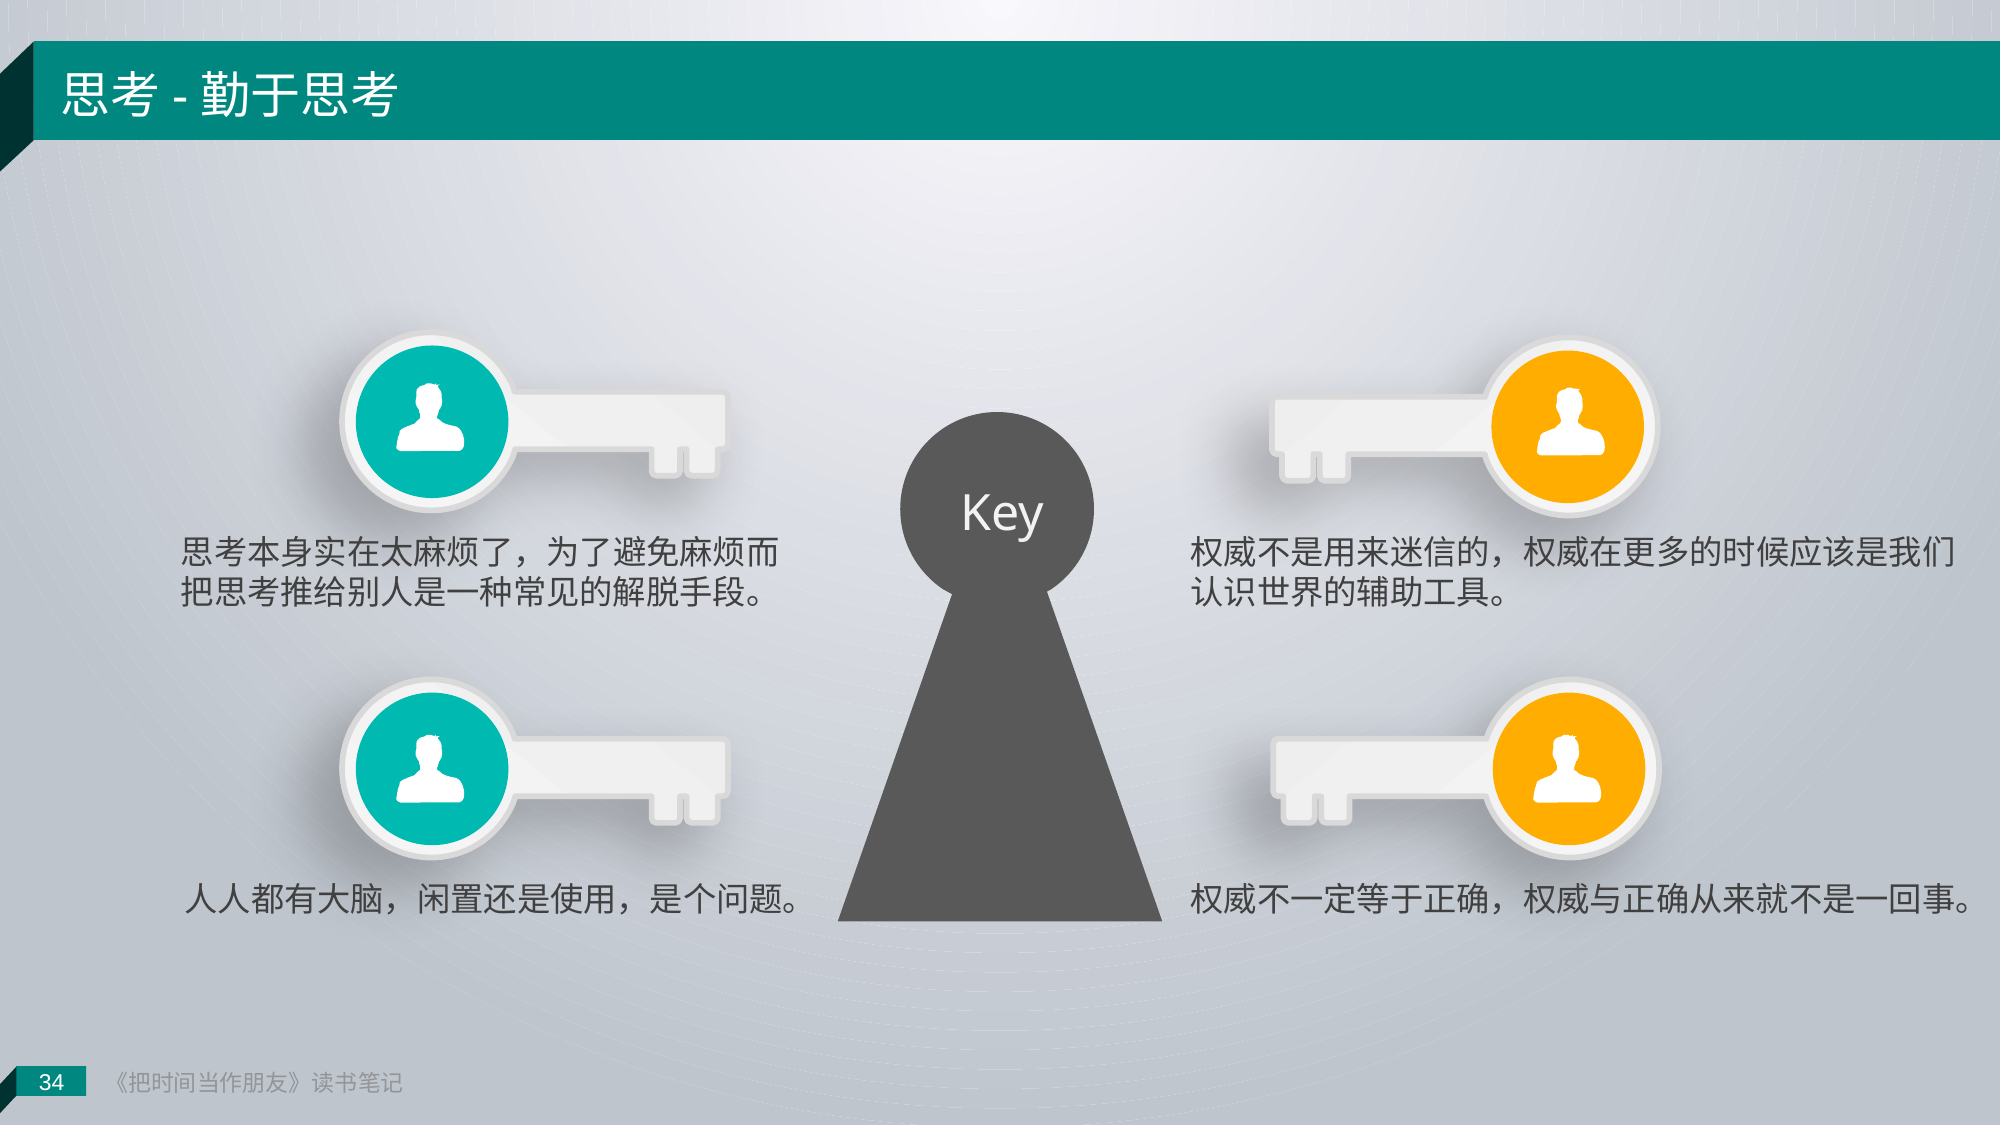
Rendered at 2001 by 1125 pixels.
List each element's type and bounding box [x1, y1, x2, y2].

text_box [1271, 337, 1658, 516]
text_box [1273, 679, 1660, 858]
text_box [342, 679, 728, 858]
text_box [342, 332, 728, 511]
text_box [0, 41, 2000, 1117]
